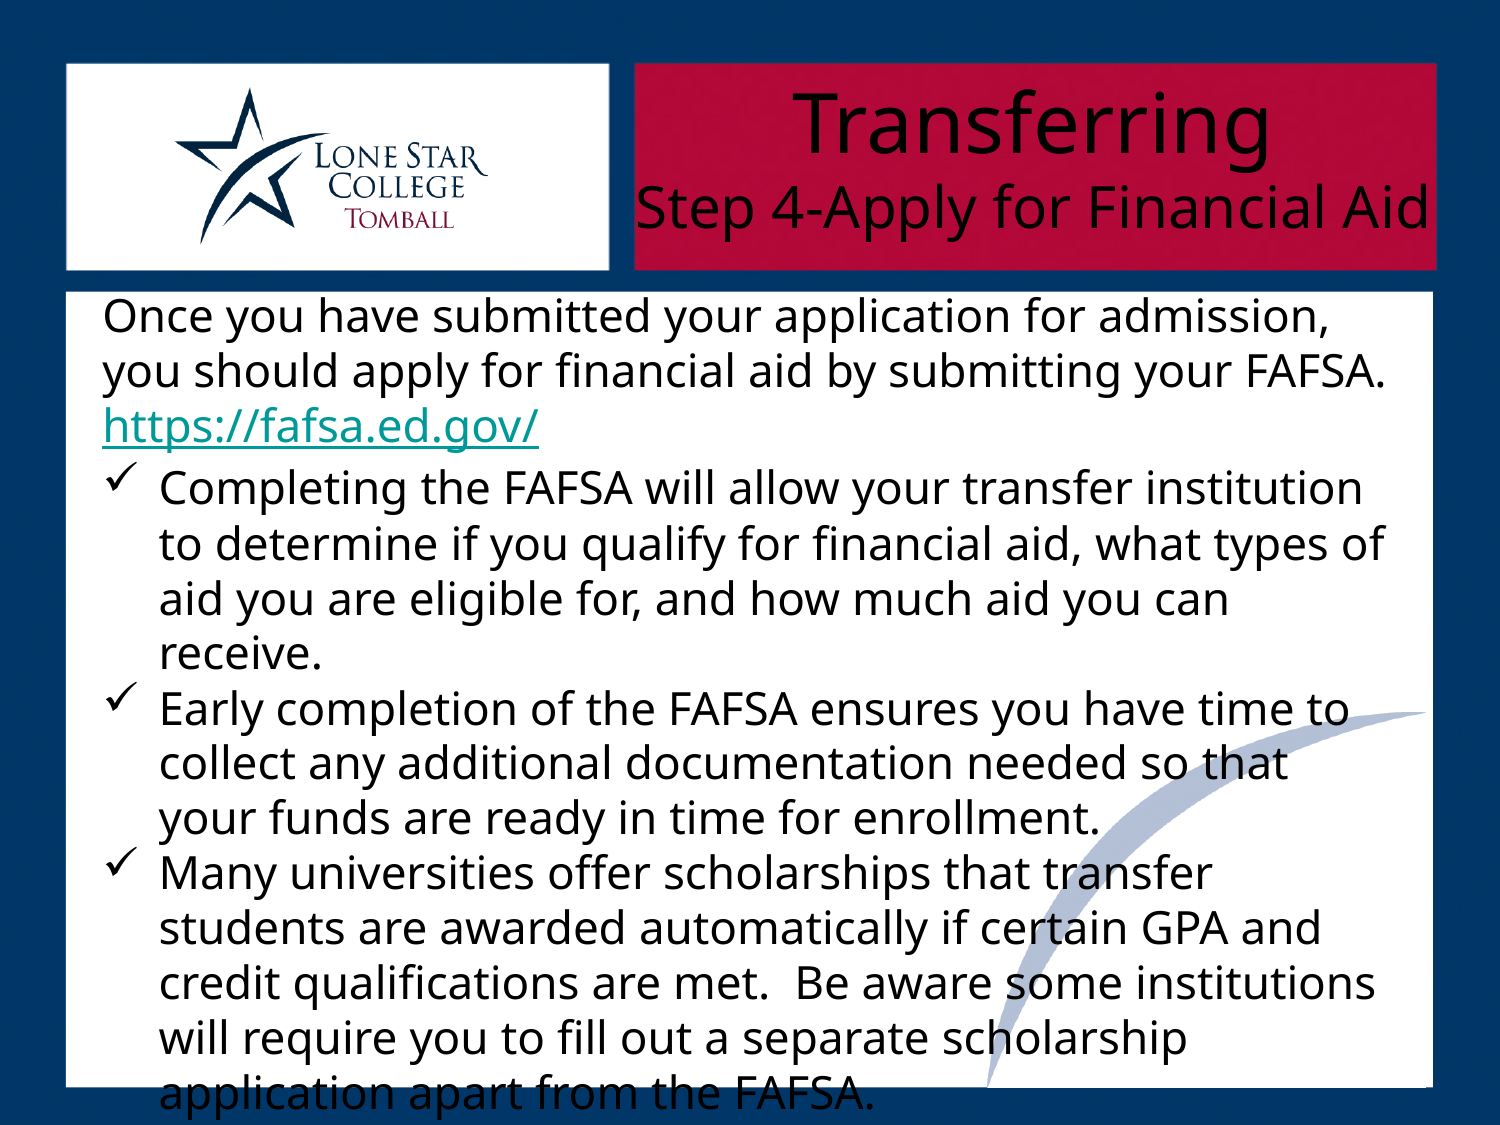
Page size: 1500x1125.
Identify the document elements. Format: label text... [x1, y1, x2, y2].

text_box Transferring Step 4-Apply for Financial Aid [474, 62, 1500, 248]
picture [0, 0, 1500, 1125]
text_box Once you have submitted your application for admission, you should apply for financial aid by submitting your FAFSA. https://fafsa.ed.gov/ Completing the FAFSA will allow your transfer institution to determine if you qualify for financial aid, what types of aid you are eligible for, and how much aid you can receive. Early completion of the FAFSA ensures you have time to collect any additional documentation needed so that your funds are ready in time for enrollment. Many universities offer scholarships that transfer students are awarded automatically if certain GPA and credit qualifications are met. Be aware some institutions will require you to fill out a separate scholarship application apart from the FAFSA. [87, 279, 1413, 1125]
